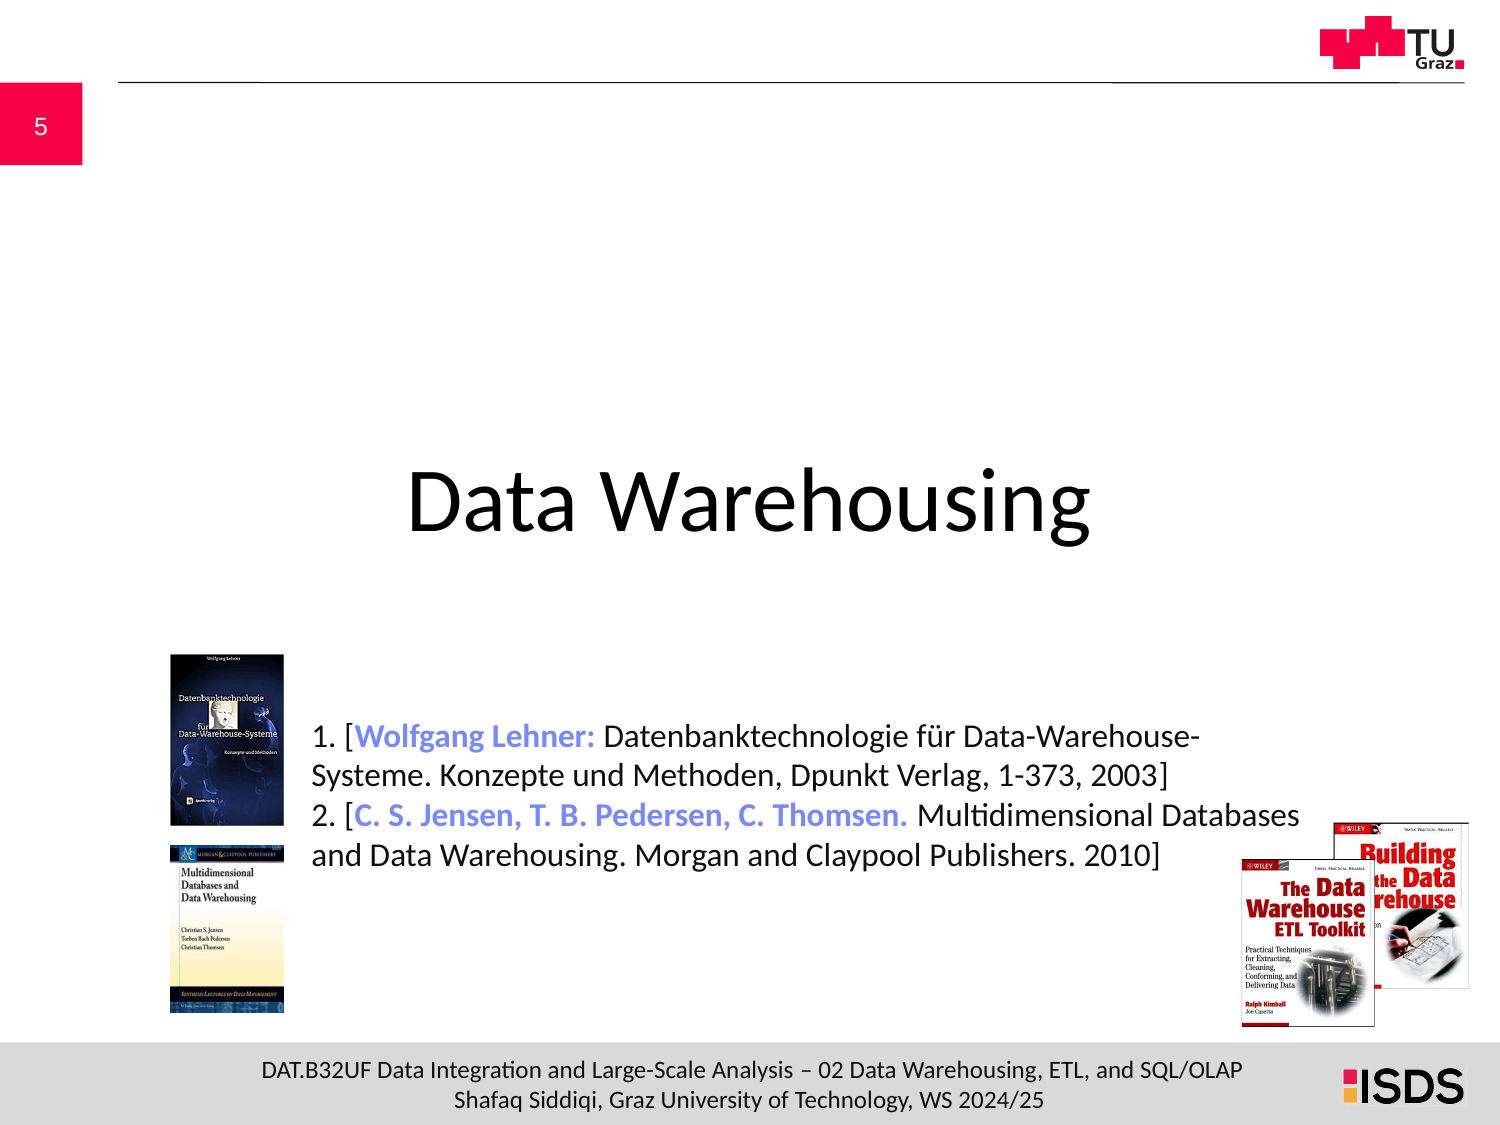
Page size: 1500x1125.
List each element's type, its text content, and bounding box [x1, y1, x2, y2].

picture [170, 845, 284, 1013]
picture [1339, 1065, 1468, 1107]
picture [1241, 822, 1469, 1027]
picture [170, 654, 284, 826]
title Data Warehousing [33, 343, 1465, 558]
picture [1320, 16, 1464, 69]
text_box 1. [Wolfgang Lehner: Datenbanktechnologie für Data-Warehouse-Systeme. Konzepte und Methoden, Dpunkt Verlag, 1-373, 2003] 2. [C. S. Jensen, T. B. Pedersen, C. Thomsen. Multidimensional Databases and Data Warehousing. Morgan and Claypool Publishers. 2010] [311, 706, 1306, 881]
